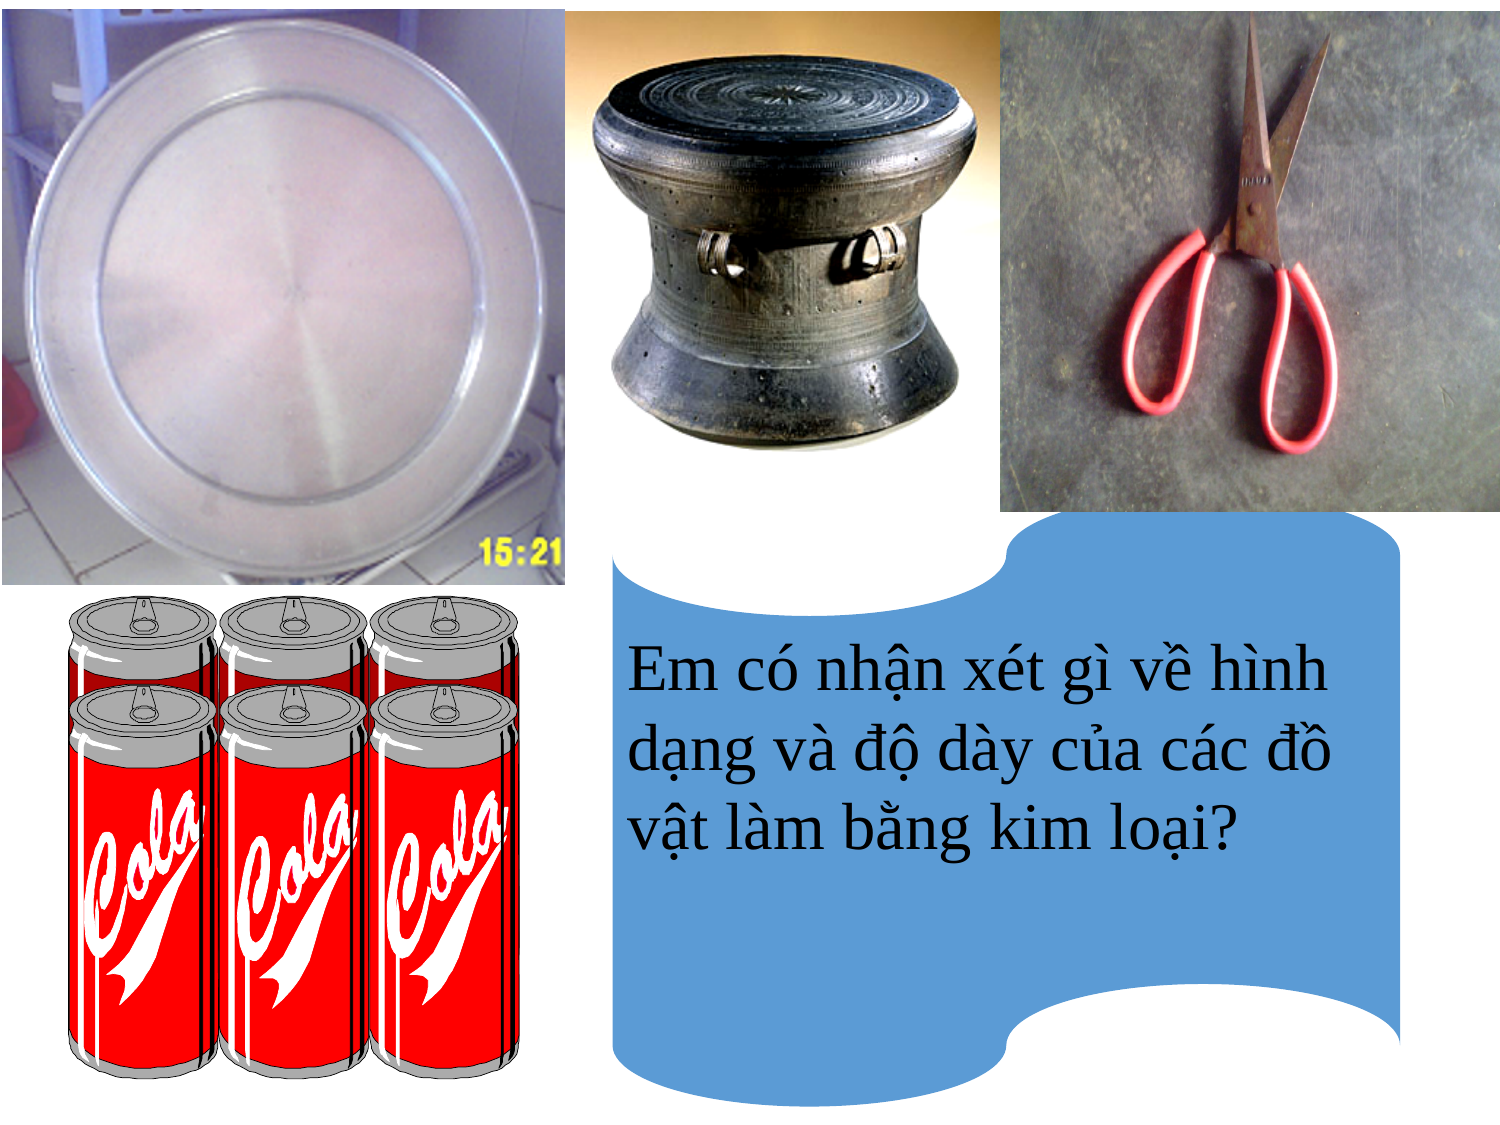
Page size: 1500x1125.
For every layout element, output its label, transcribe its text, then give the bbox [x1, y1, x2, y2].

picture [2, 9, 1500, 585]
text_box Em có nhận xét gì về hình dạng và độ dày của các đồ vật làm bằng kim loại? [612, 512, 1401, 1107]
picture [62, 587, 525, 1088]
